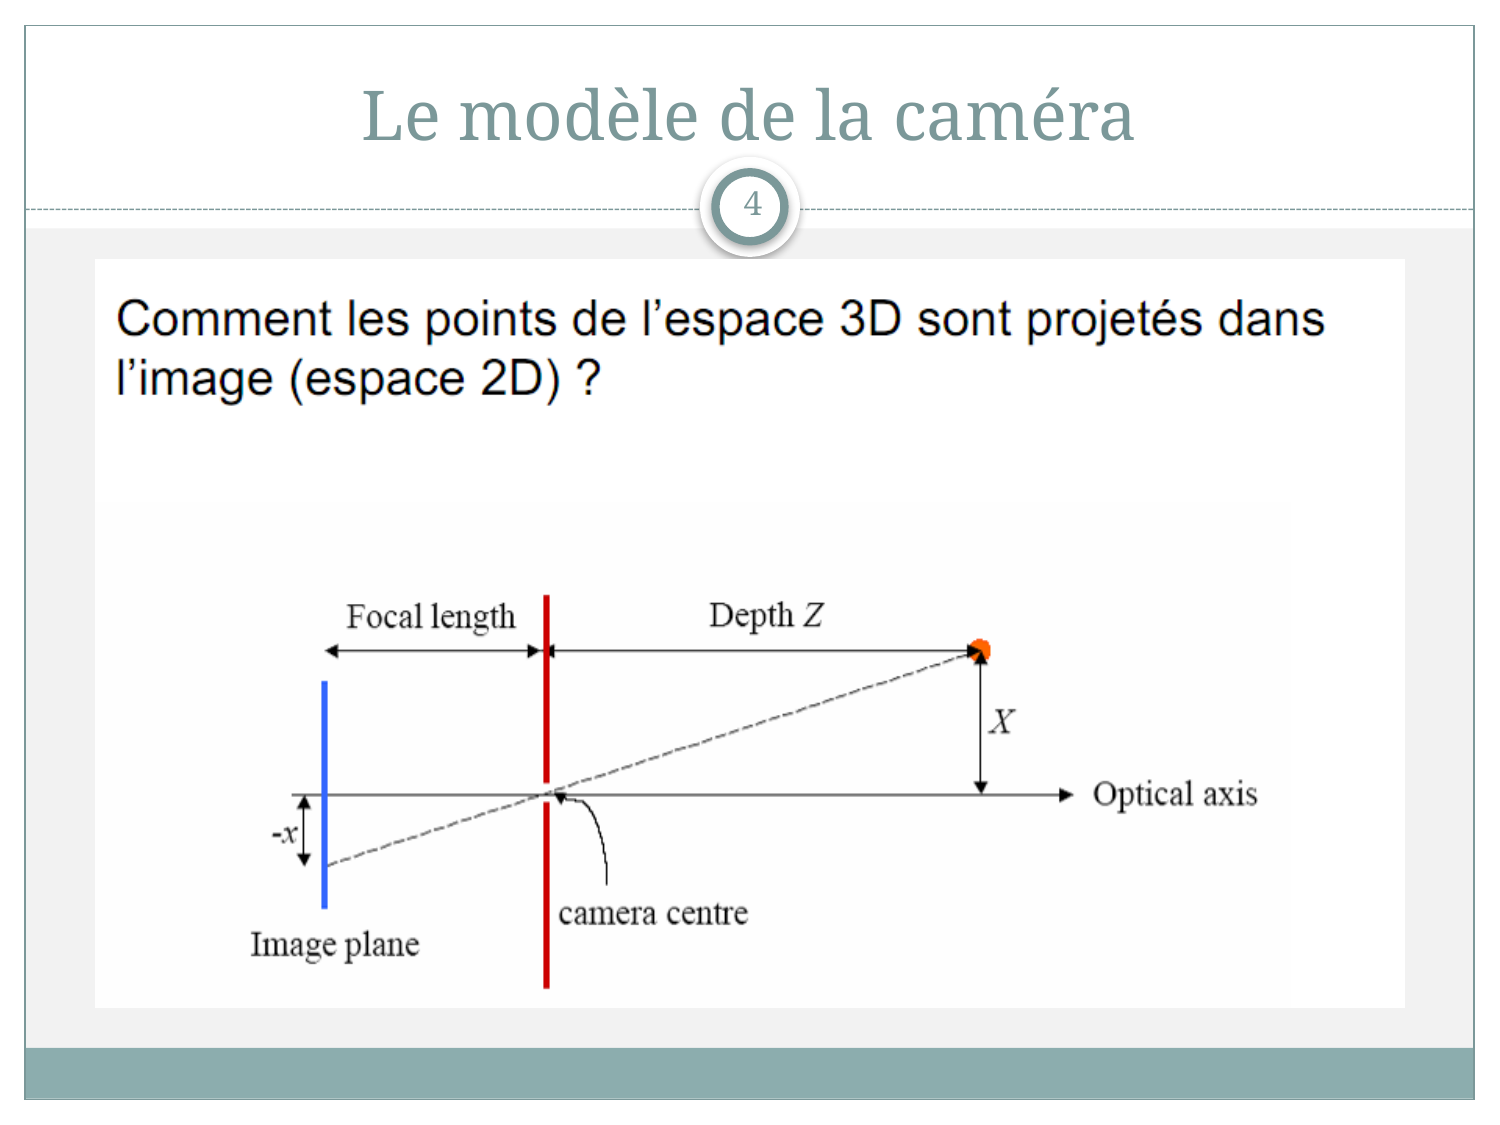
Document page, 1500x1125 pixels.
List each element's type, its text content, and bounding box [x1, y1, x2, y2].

title Le modèle de la caméra [49, 37, 1450, 162]
slide_number 4 [715, 168, 791, 241]
picture [94, 259, 1405, 1008]
